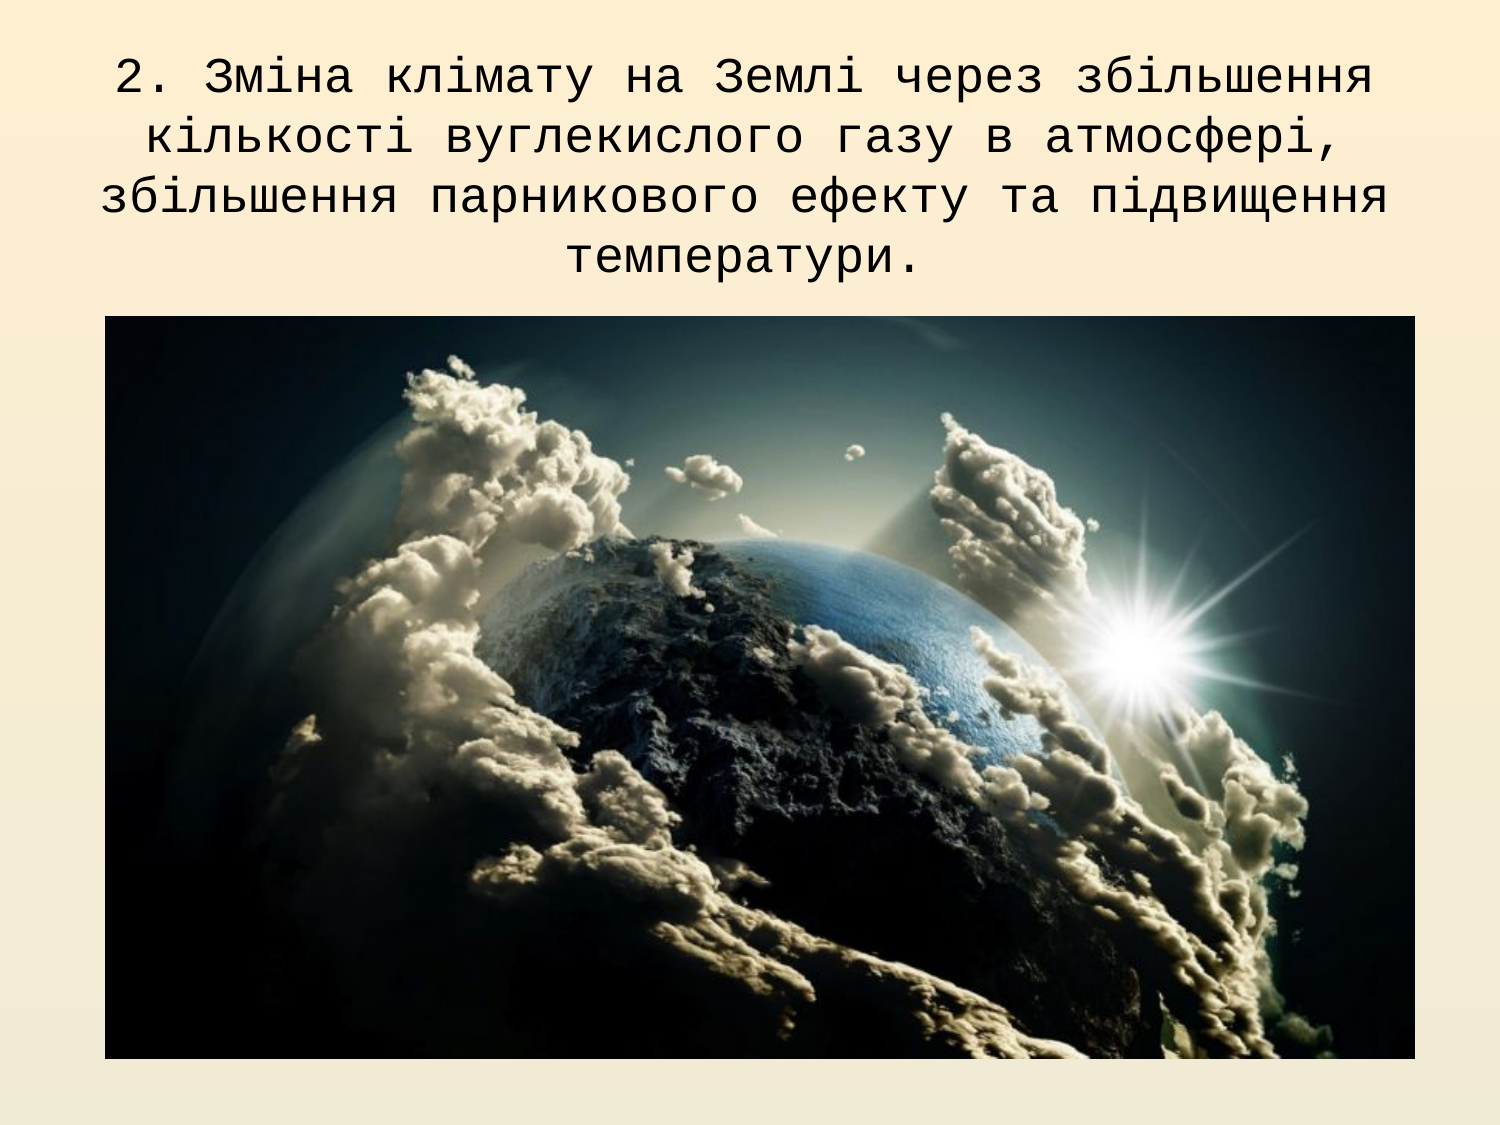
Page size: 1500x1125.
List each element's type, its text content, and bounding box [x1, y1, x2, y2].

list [105, 316, 1415, 1060]
text_box 2. Зміна клімату на Землі через збільшення кількості вуглекислого газу в атмосфері, збільшення парникового ефекту та підвищення температури. [46, 35, 1442, 290]
